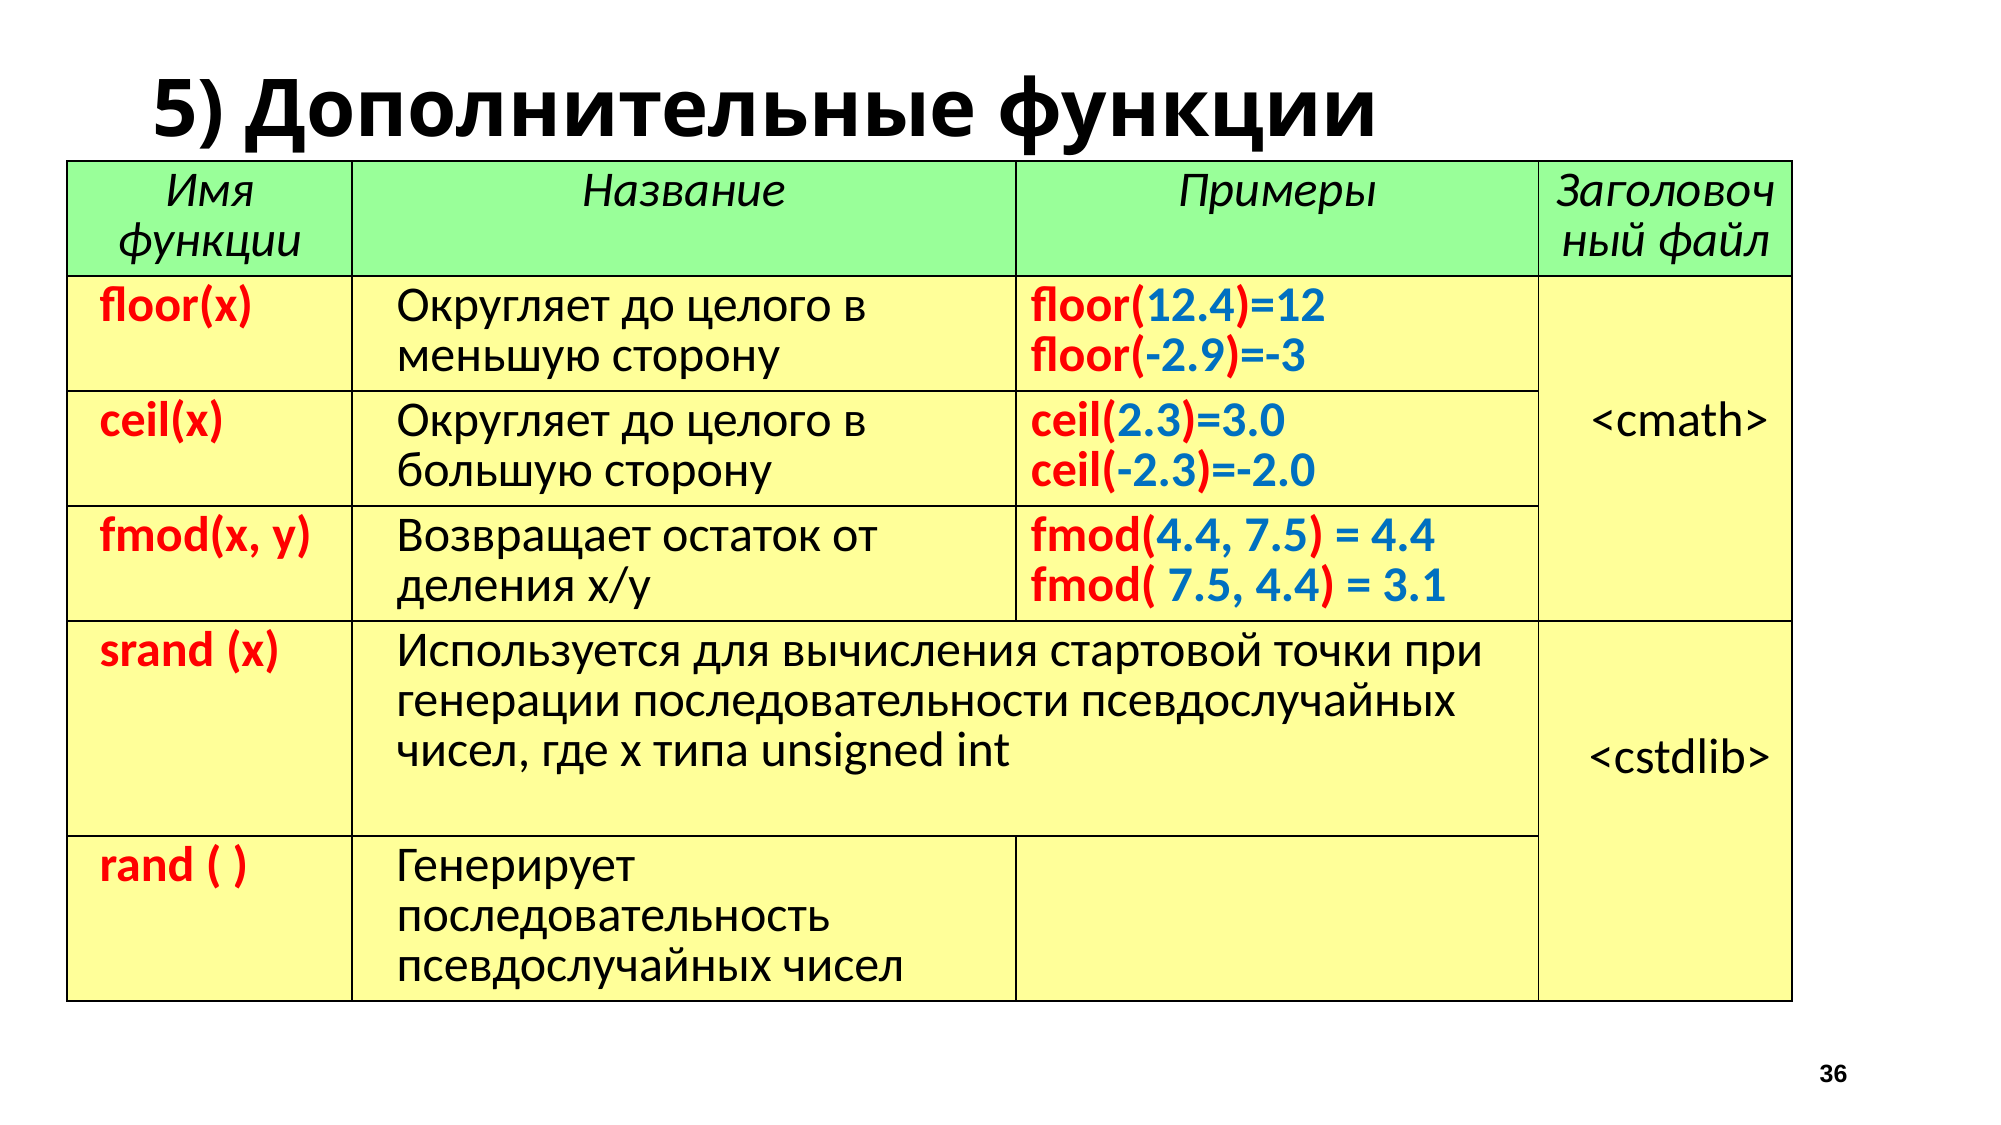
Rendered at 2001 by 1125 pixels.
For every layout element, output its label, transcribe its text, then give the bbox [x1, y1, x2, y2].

table_cell Возвращает остаток от деления x/y [353, 507, 1015, 620]
table_cell fmod(x, y) [68, 507, 351, 620]
table_cell Генерирует последовательность псевдослучайных чисел [353, 837, 1015, 1000]
table_header Название [353, 162, 1015, 275]
title 5) Дополнительные функции [137, 59, 1863, 162]
table_cell Используется для вычисления стартовой точки при генерации последовательности псевдослучайных чисел, где x типа unsigned int [353, 622, 1538, 835]
table_cell rand ( ) [68, 837, 351, 1000]
table_cell ceil(x) [68, 392, 351, 505]
table_cell ceil(2.3)=3.0 ceil(-2.3)=-2.0 [1017, 392, 1538, 505]
table_cell Округляет до целого в меньшую сторону [353, 277, 1015, 390]
table_cell fmod(4.4, 7.5) = 4.4 fmod( 7.5, 4.4) = 3.1 [1017, 507, 1538, 620]
table_cell [1017, 837, 1538, 1000]
table_header Примеры [1017, 162, 1538, 275]
slide_number 36 [1412, 1042, 1863, 1103]
table_header Заголовочный файл [1539, 162, 1791, 275]
table_cell Округляет до целого в большую сторону [353, 392, 1015, 505]
table_cell <cmath> [1539, 277, 1791, 620]
table_cell <cstdlib> [1539, 622, 1791, 1000]
table_cell srand (x) [68, 622, 351, 835]
table_header Имя функции [68, 162, 351, 275]
table_cell floor(12.4)=12 floor(-2.9)=-3 [1017, 277, 1538, 390]
table_cell floor(x) [68, 277, 351, 390]
